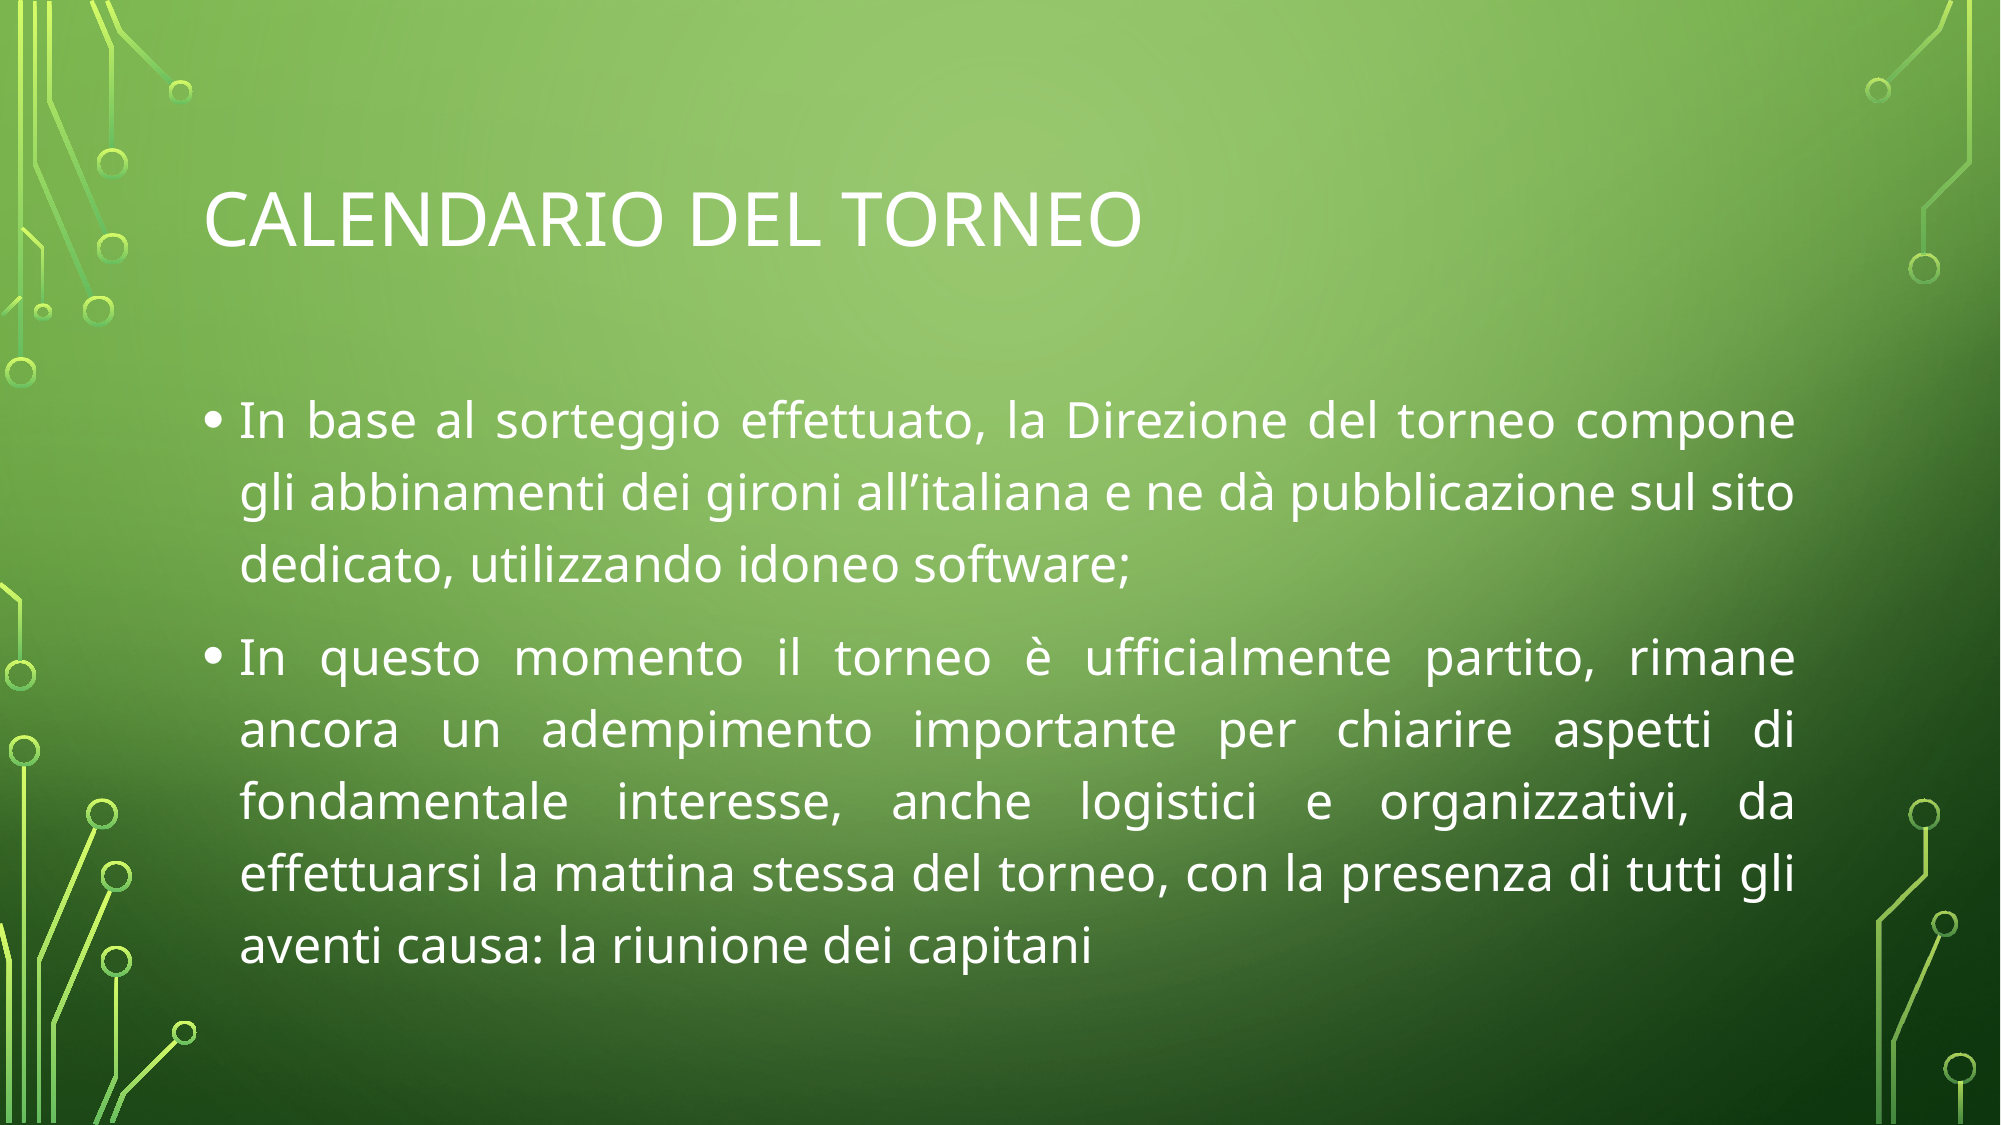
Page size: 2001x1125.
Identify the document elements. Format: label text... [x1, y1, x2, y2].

list In base al sorteggio effettuato, la Direzione del torneo compone gli abbinamenti dei gironi all’italiana e ne dà pubblicazione sul sito dedicato, utilizzando idoneo software; In questo momento il torneo è ufficialmente partito, rimane ancora un adempimento importante per chiarire aspetti di fondamentale interesse, anche logistici e organizzativi, da effettuarsi la mattina stessa del torneo, con la presenza di tutti gli aventi causa: la riunione dei capitani [187, 369, 1813, 950]
title Calendario del torneo [187, 101, 1813, 344]
